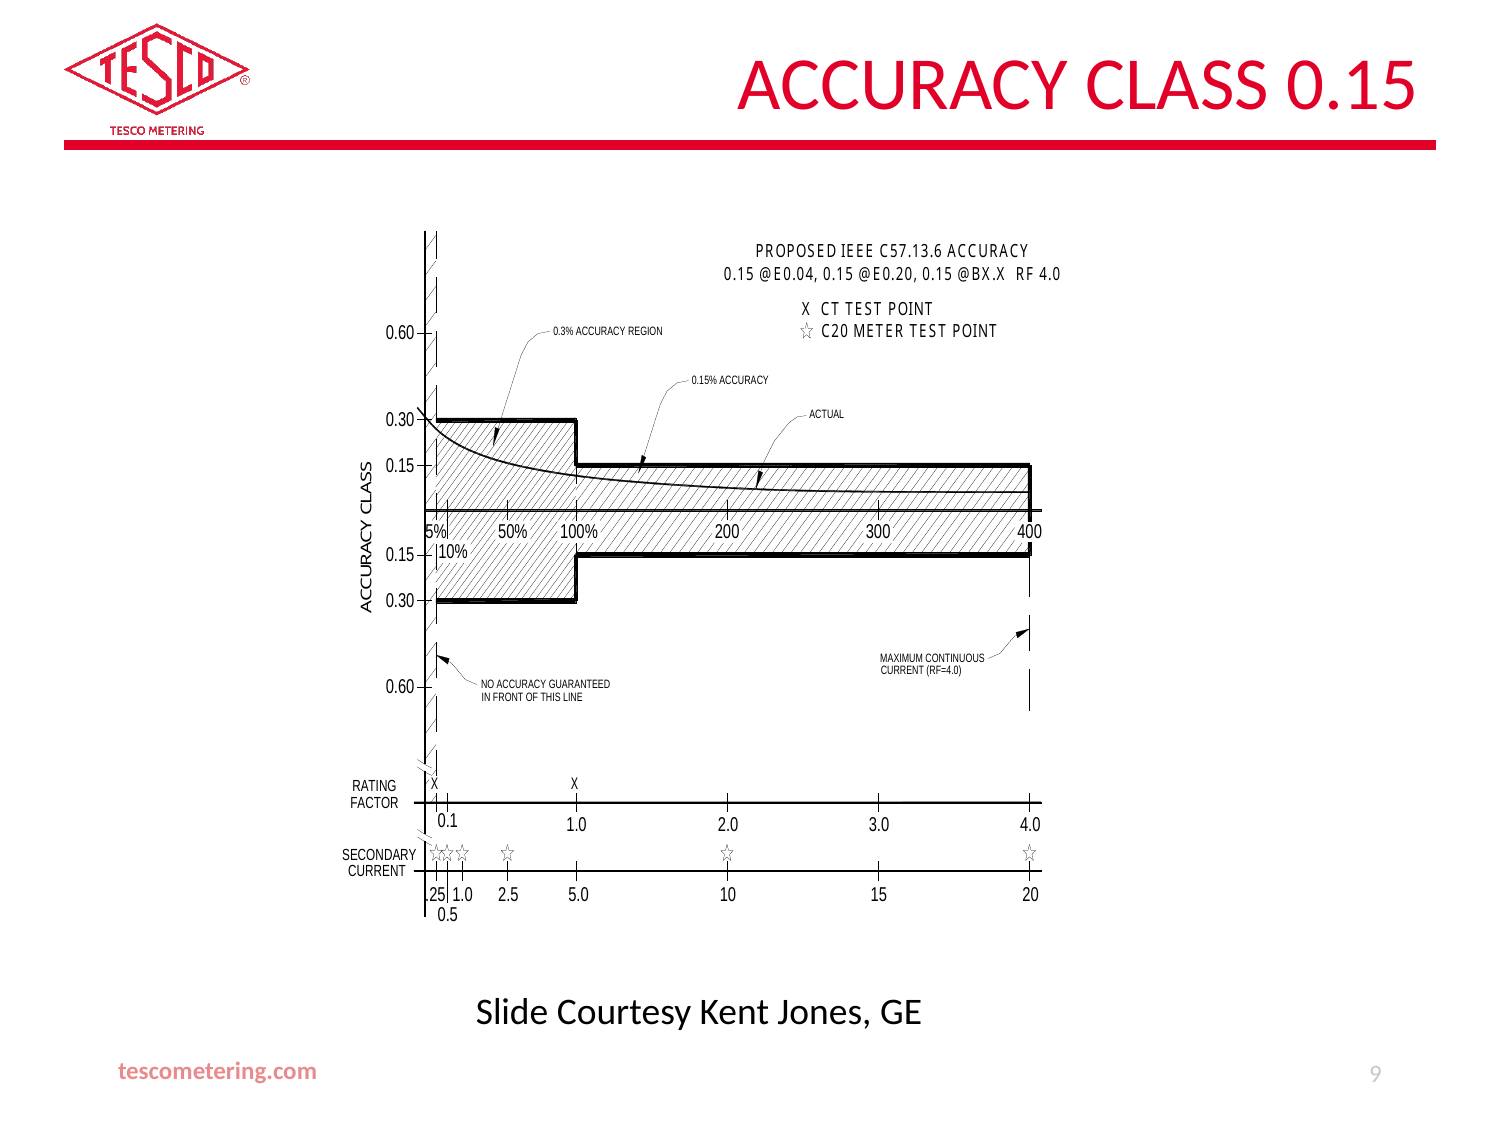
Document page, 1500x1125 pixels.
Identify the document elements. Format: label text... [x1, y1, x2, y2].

picture [176, 184, 1227, 972]
title Accuracy Class 0.15 [252, 29, 1435, 142]
text_box Slide Courtesy Kent Jones, GE [460, 979, 1028, 1039]
slide_number 9 [1059, 1042, 1397, 1103]
footer tescometering.com [103, 1039, 610, 1100]
picture [63, 23, 250, 138]
